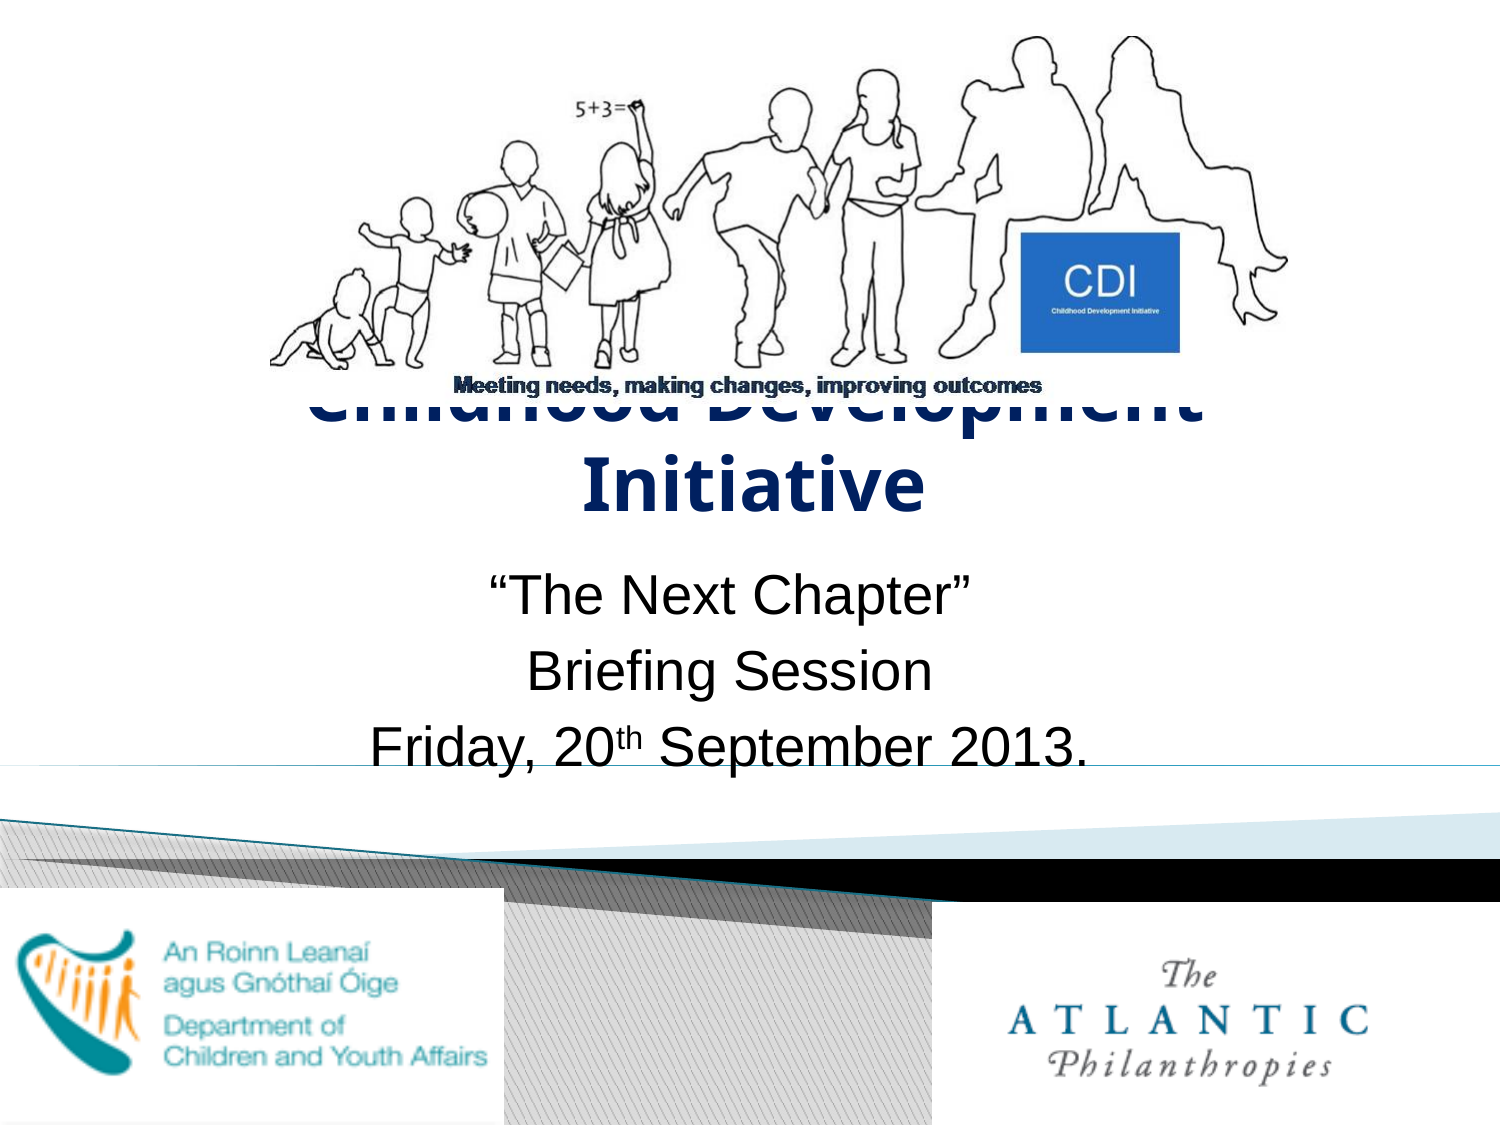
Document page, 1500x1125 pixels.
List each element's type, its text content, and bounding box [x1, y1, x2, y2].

title Childhood Development Initiative [117, 410, 1393, 535]
picture [269, 34, 1289, 407]
picture [0, 859, 1500, 1125]
subtitle “The Next Chapter” Briefing Session Friday, 20th September 2013. [82, 550, 1379, 839]
